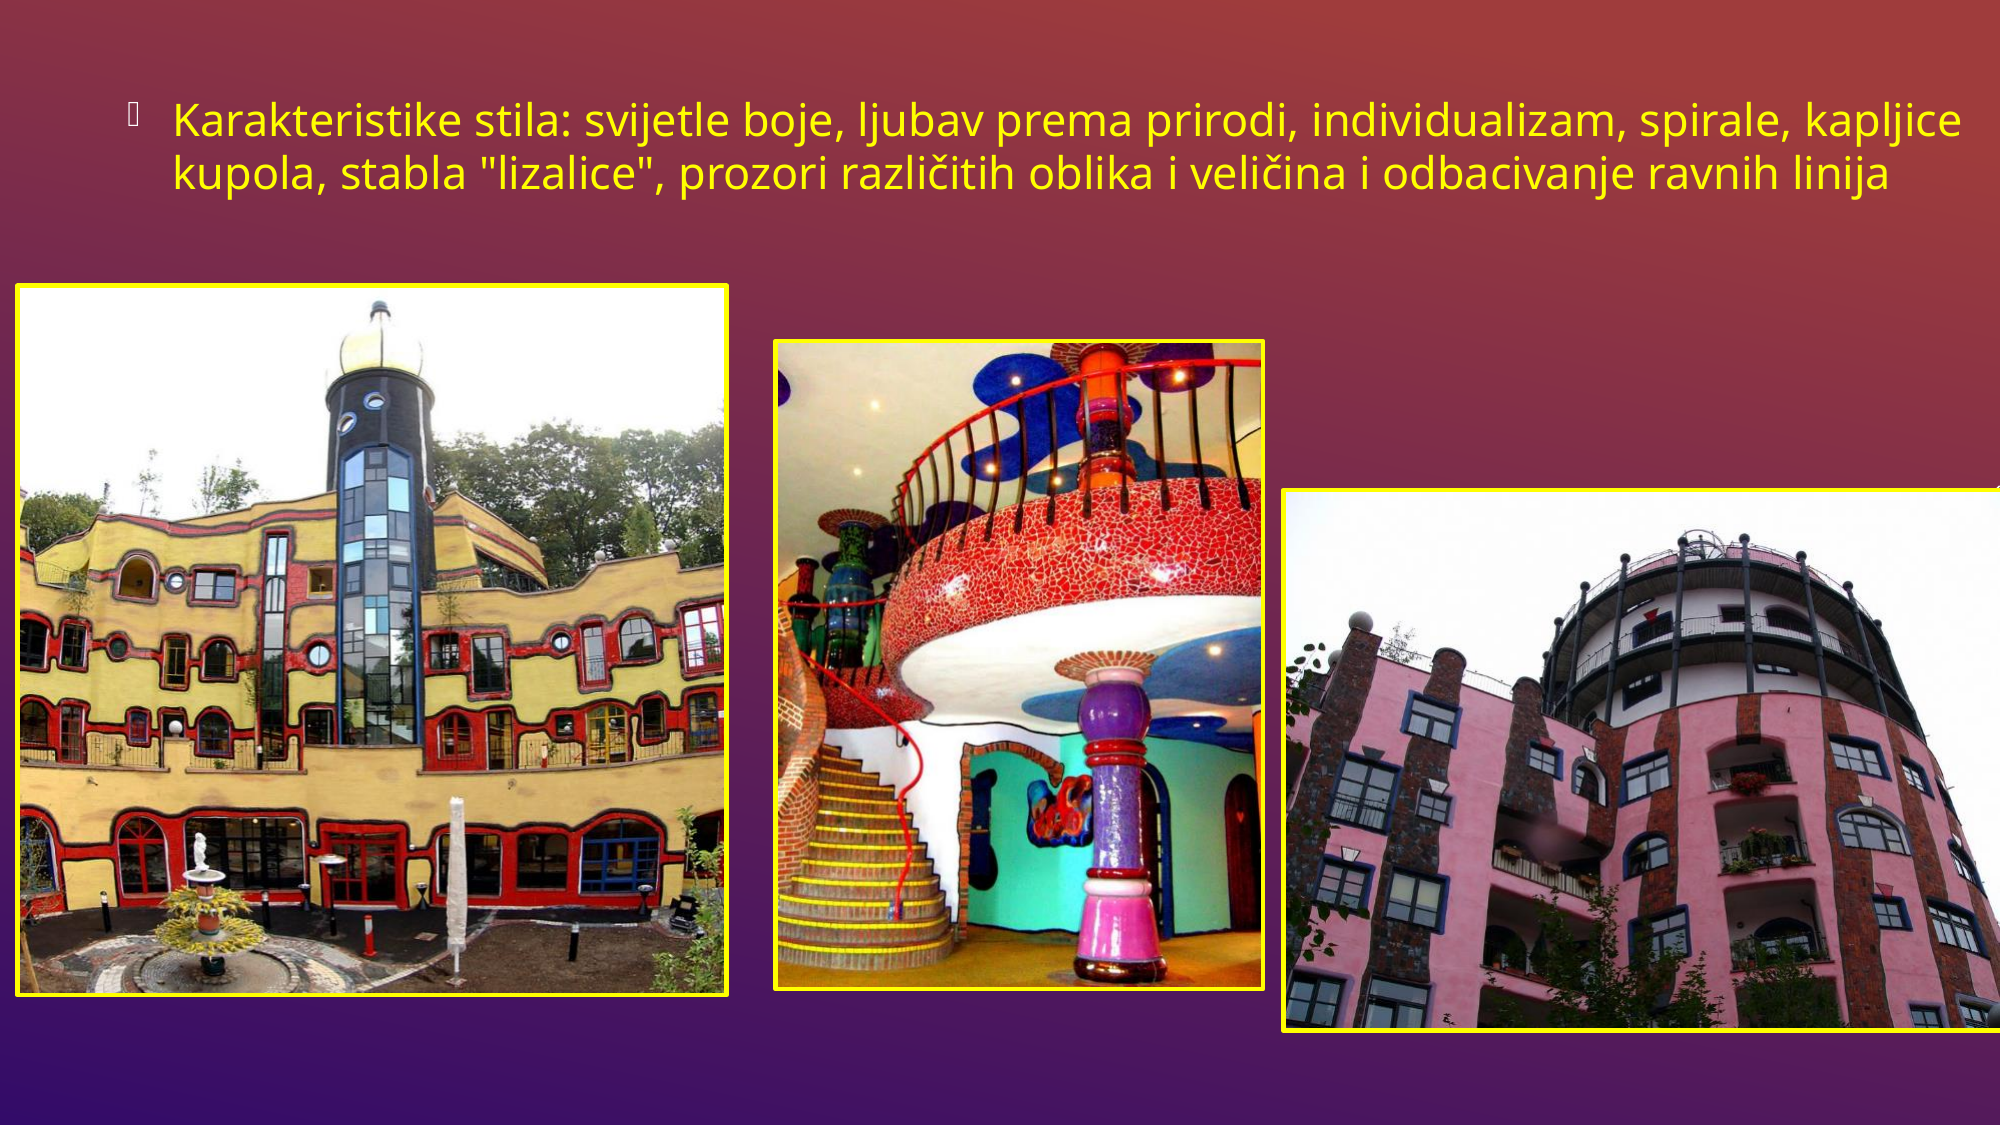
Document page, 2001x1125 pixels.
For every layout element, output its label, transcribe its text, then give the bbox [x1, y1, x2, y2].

picture [1285, 492, 2000, 1029]
picture [777, 343, 1261, 988]
picture [19, 287, 725, 993]
list Karakteristike stila: svijetle boje, ljubav prema prirodi, individualizam, spirale, kapljice kupola, stabla "lizalice", prozori različitih oblika i veličina i odbacivanje ravnih linija [112, 56, 2000, 234]
